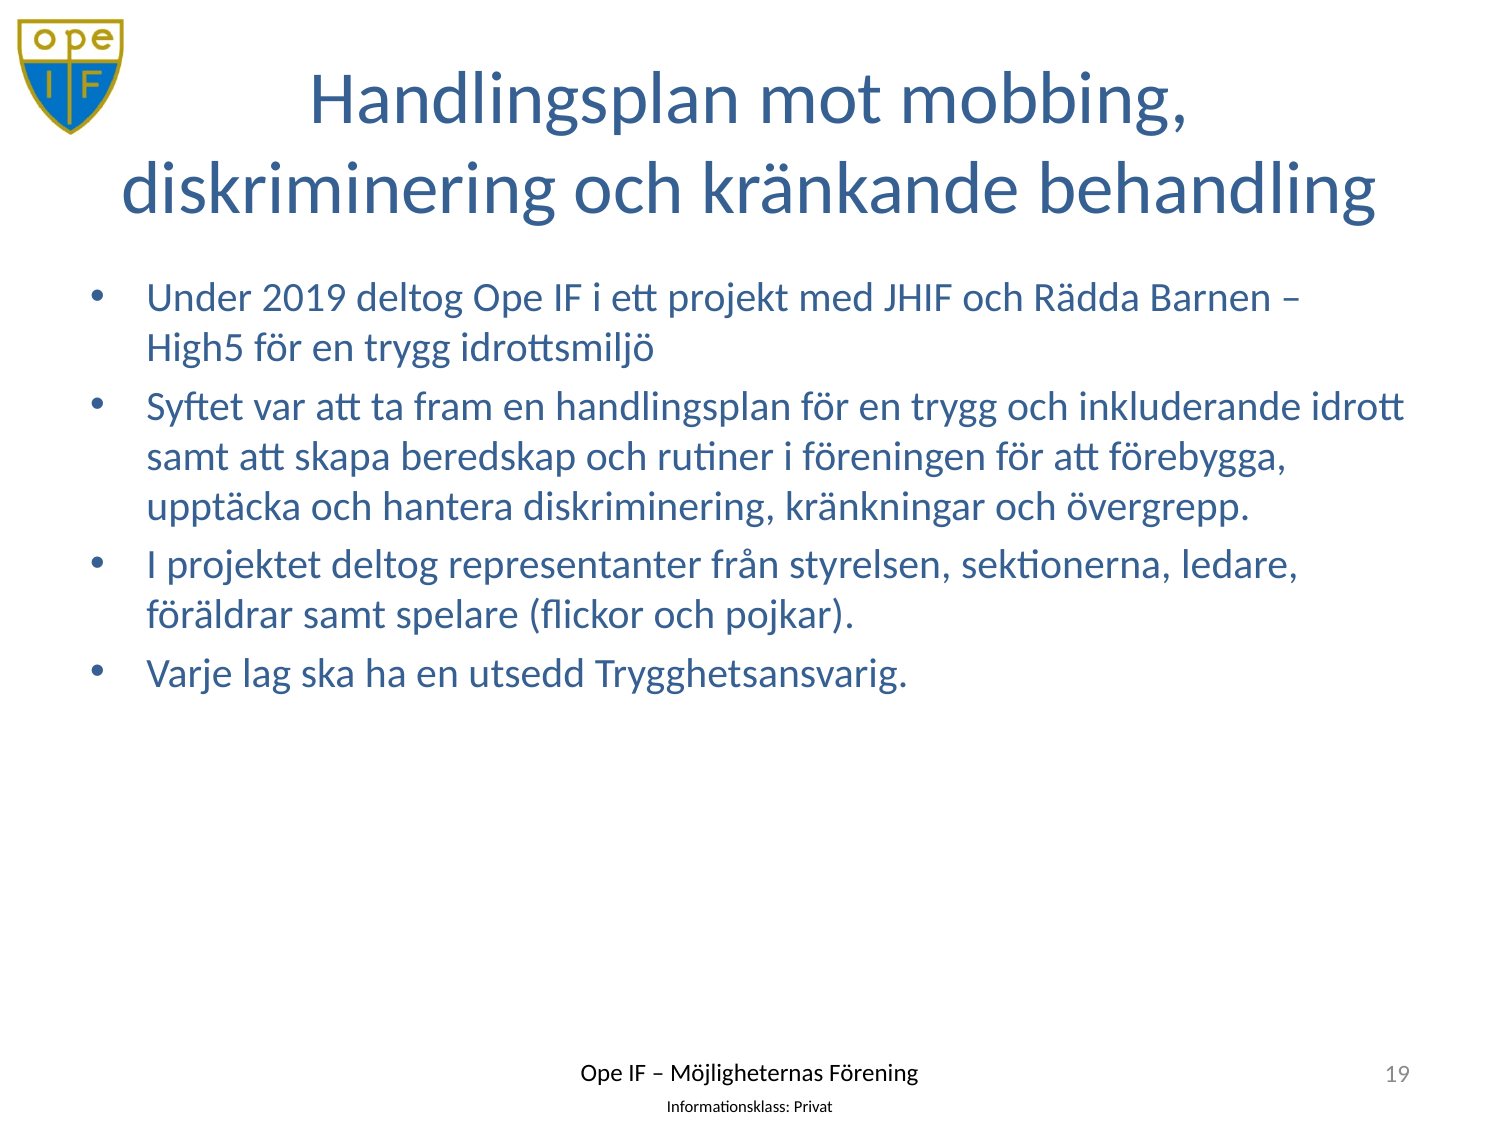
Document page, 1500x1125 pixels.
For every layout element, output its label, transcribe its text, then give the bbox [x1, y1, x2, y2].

title Handlingsplan mot mobbing, diskriminering och kränkande behandling [75, 45, 1425, 233]
list Under 2019 deltog Ope IF i ett projekt med JHIF och Rädda Barnen – High5 för en trygg idrottsmiljö Syftet var att ta fram en handlingsplan för en trygg och inkluderande idrott samt att skapa beredskap och rutiner i föreningen för att förebygga, upptäcka och hantera diskriminering, kränkningar och övergrepp. I projektet deltog representanter från styrelsen, sektionerna, ledare, föräldrar samt spelare (flickor och pojkar). Varje lag ska ha en utsedd Trygghetsansvarig. [75, 262, 1425, 1005]
picture [17, 19, 124, 135]
slide_number 19 [1074, 1042, 1425, 1103]
